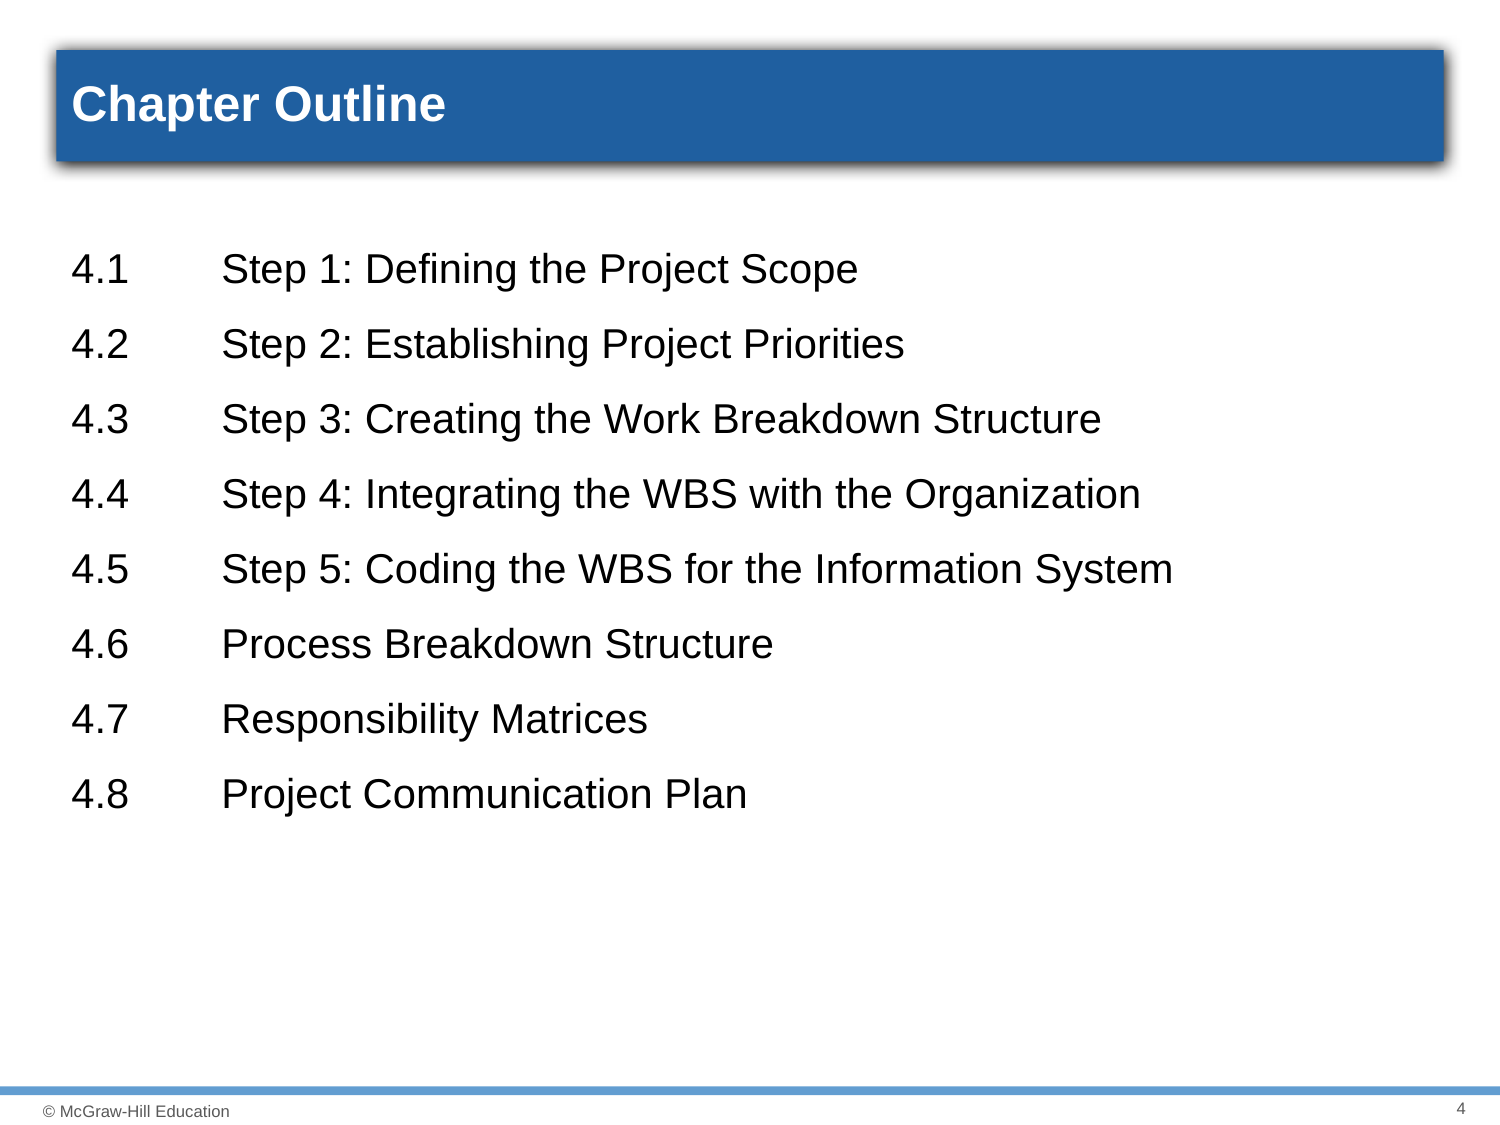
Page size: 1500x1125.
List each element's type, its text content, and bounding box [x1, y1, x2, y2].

slide_number 4 [1415, 1094, 1474, 1122]
title Chapter Outline [56, 50, 1444, 162]
list 4.1 Step 1: Defining the Project Scope 4.2 Step 2: Establishing Project Priorities 4.3 Step 3: Creating the Work Breakdown Structure 4.4 Step 4: Integrating the WBS with the Organization 4.5 Step 5: Coding the WBS for the Information System 4.6 Process Breakdown Structure 4.7 Responsibility Matrices 4.8 Project Communication Plan [56, 209, 1444, 1025]
